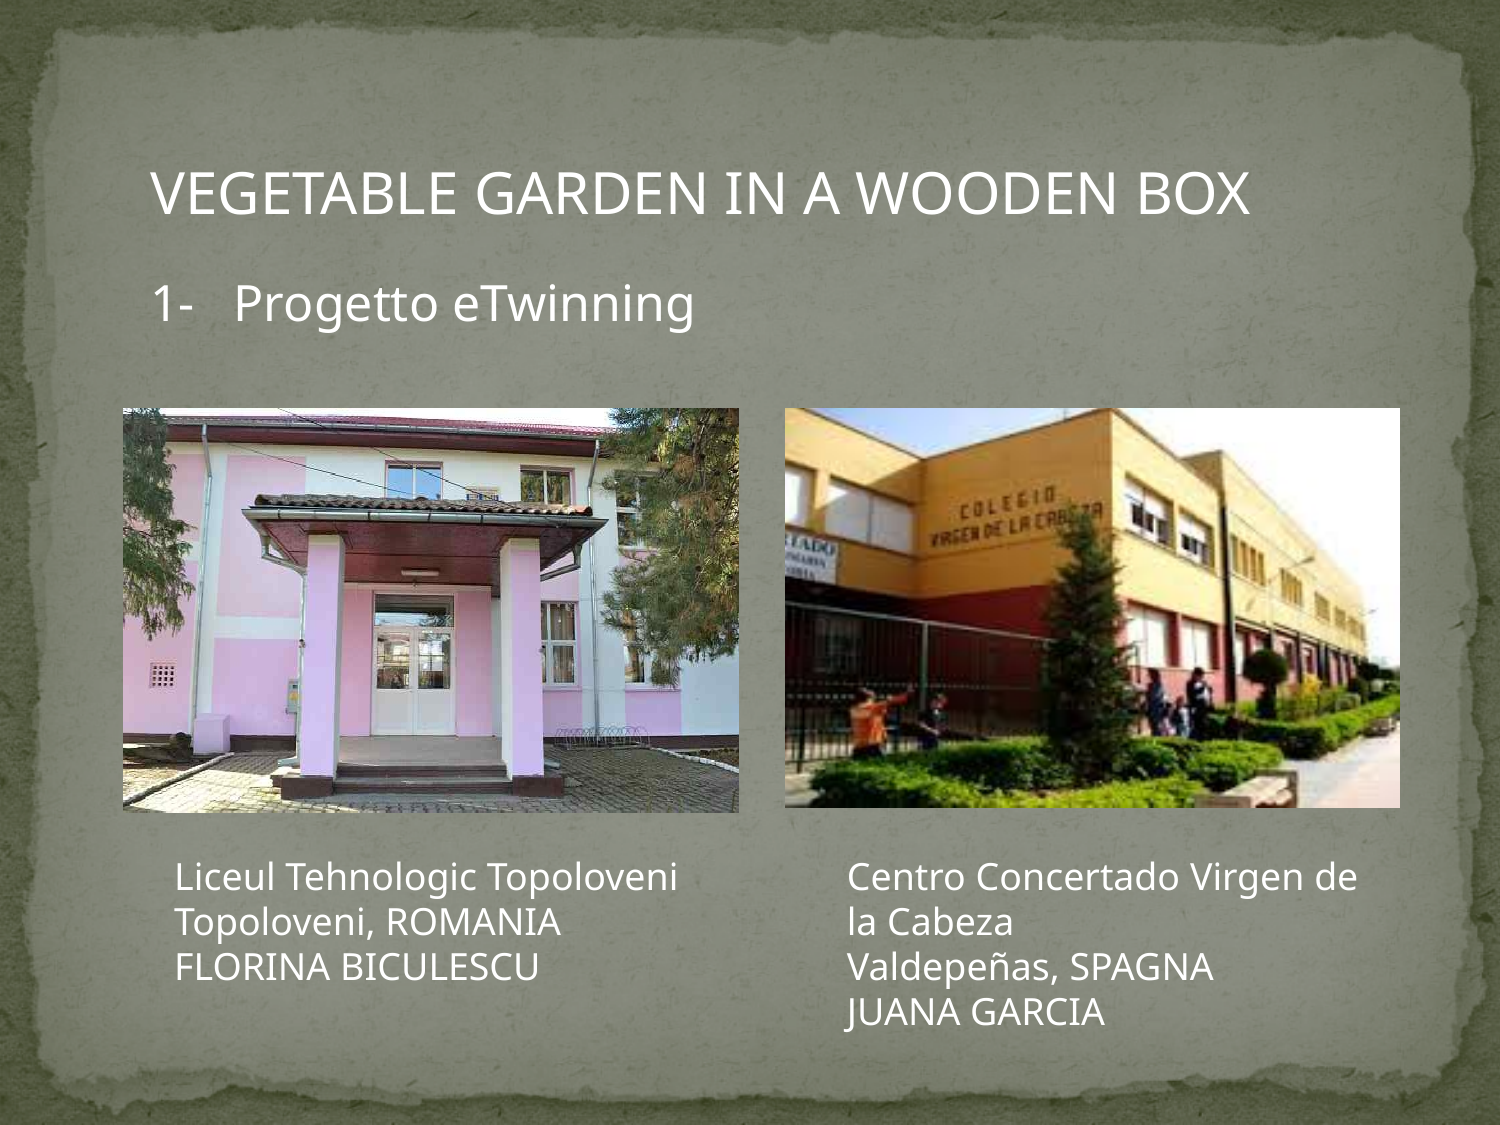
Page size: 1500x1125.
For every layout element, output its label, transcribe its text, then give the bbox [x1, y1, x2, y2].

text_box Centro Concertado Virgen de la Cabeza Valdepeñas, SPAGNA JUANA GARCIA [832, 845, 1384, 1086]
picture [123, 408, 739, 813]
picture [785, 408, 1400, 808]
text_box Liceul Tehnologic Topoloveni Topoloveni, ROMANIA FLORINA BICULESCU [159, 845, 695, 996]
text_box VEGETABLE GARDEN IN A WOODEN BOX 1- Progetto eTwinning [135, 149, 1315, 654]
